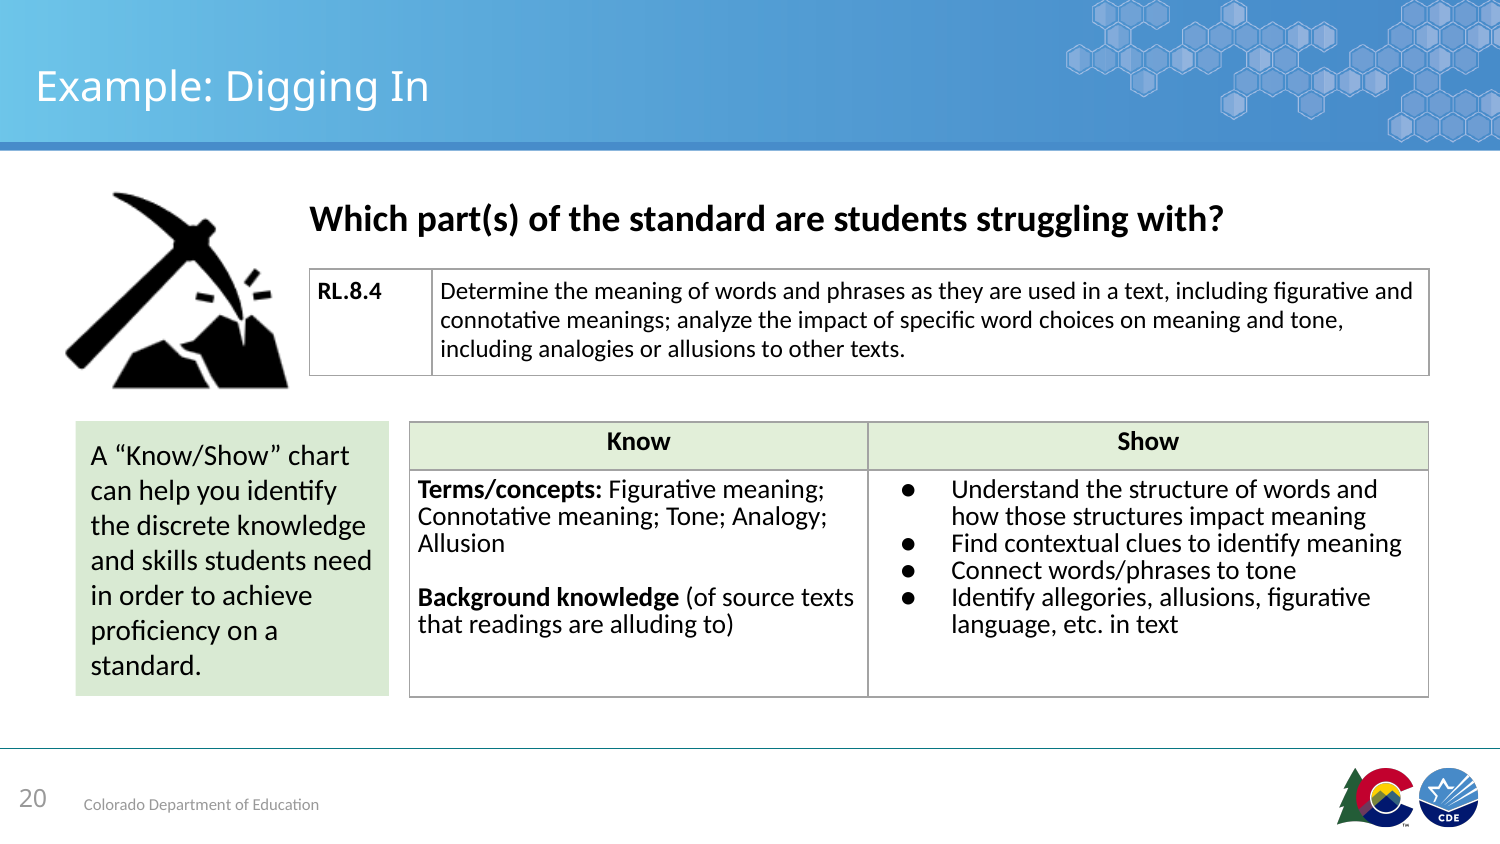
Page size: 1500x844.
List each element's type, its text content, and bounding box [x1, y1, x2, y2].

table_header Know [410, 423, 867, 469]
table_cell Terms/concepts: Figurative meaning; Connotative meaning; Tone; Analogy; Allusion Background knowledge (of source texts that readings are alluding to) [410, 471, 867, 696]
table_header Determine the meaning of words and phrases as they are used in a text, including figurative and connotative meanings; analyze the impact of specific word choices on meaning and tone, including analogies or allusions to other texts. [433, 270, 1428, 375]
table_header Show [869, 423, 1428, 469]
picture [1336, 767, 1479, 828]
picture [0, 0, 1500, 151]
slide_number 20 [18, 776, 76, 823]
table_cell Understand the structure of words and how those structures impact meaning Find contextual clues to identify meaning Connect words/phrases to tone Identify allegories, allusions, figurative language, etc. in text [869, 471, 1428, 696]
list Which part(s) of the standard are students struggling with? [309, 187, 1433, 254]
title Example: Digging In [34, 37, 1433, 132]
table_header RL.8.4 [310, 270, 431, 375]
text_box A “Know/Show” chart can help you identify the discrete knowledge and skills students need in order to achieve proficiency on a standard. [75, 421, 389, 696]
picture [61, 172, 297, 408]
